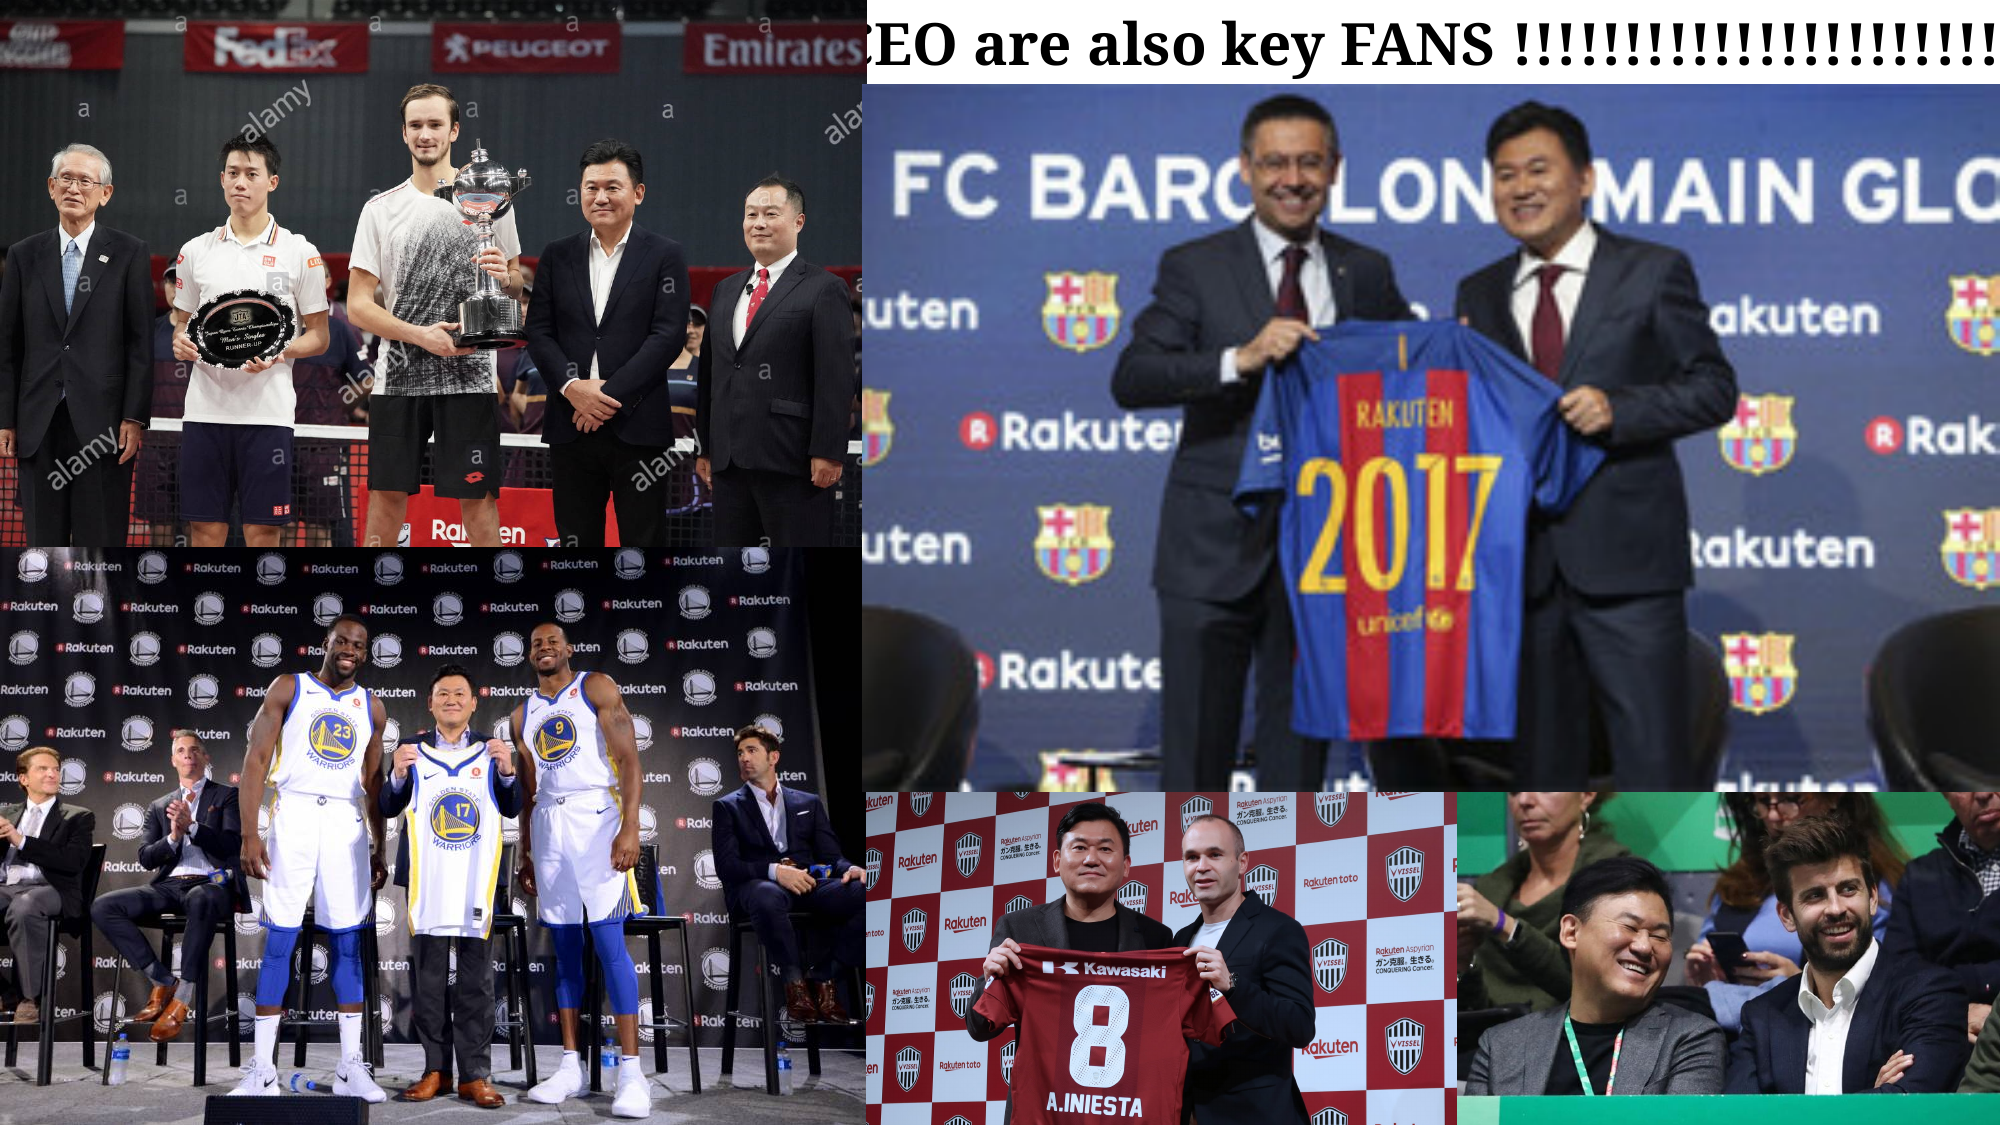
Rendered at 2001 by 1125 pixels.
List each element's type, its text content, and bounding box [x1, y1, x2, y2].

picture [0, 0, 2000, 1125]
text_box CEO are also key FANS !!!!!!!!!!!!!!!!!!!!!!! [872, 0, 2000, 80]
